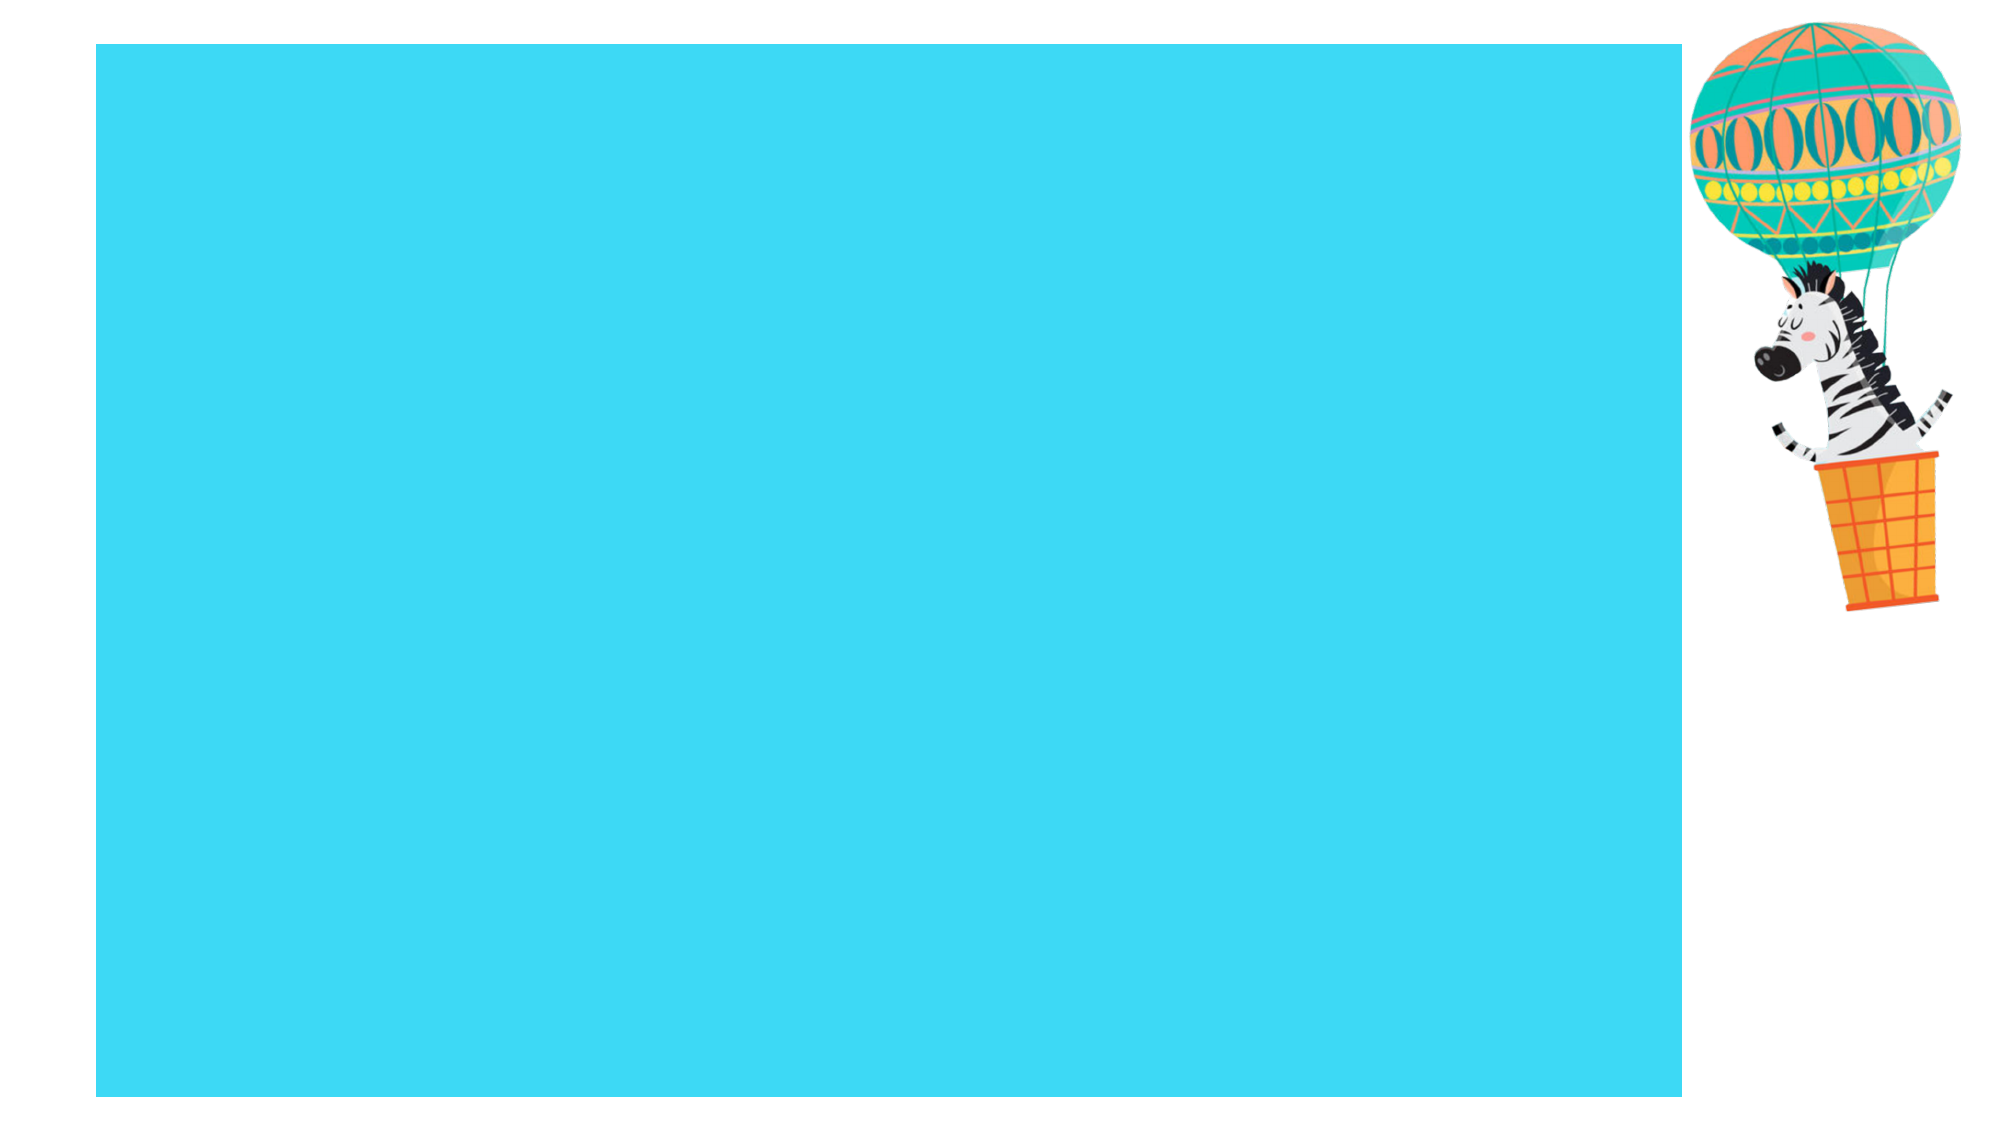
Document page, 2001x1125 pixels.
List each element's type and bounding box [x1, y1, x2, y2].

text_box [95, 43, 1683, 1098]
picture [1670, 0, 2000, 632]
